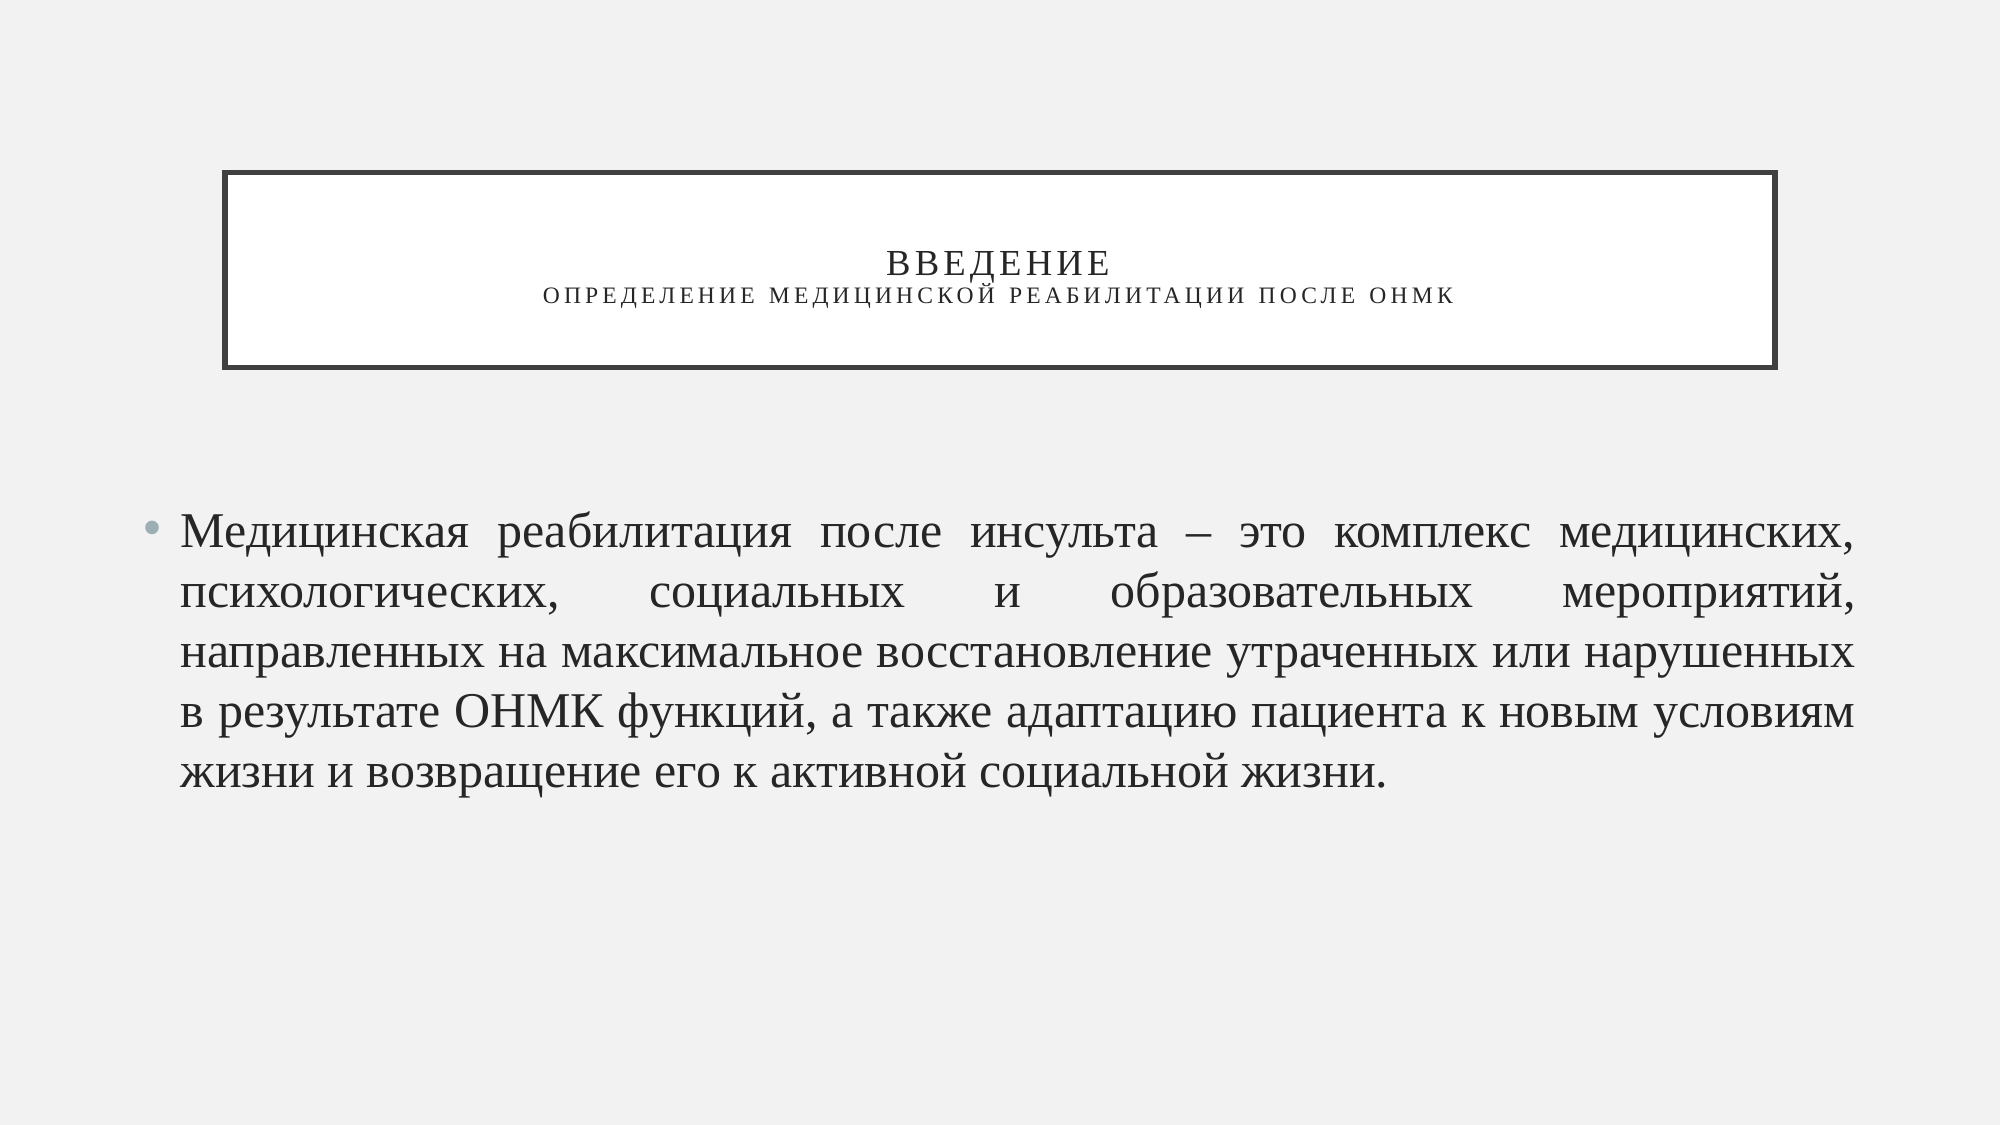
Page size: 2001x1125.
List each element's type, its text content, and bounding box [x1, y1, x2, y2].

list Медицинская реабилитация после инсульта – это комплекс медицинских, психологических, социальных и образовательных мероприятий, направленных на максимальное восстановление утраченных или нарушенных в результате ОНМК функций, а также адаптацию пациента к новым условиям жизни и возвращение его к активной социальной жизни. [128, 489, 1872, 890]
title Введение Определение медицинской реабилитации после ОНМК [222, 170, 1778, 370]
